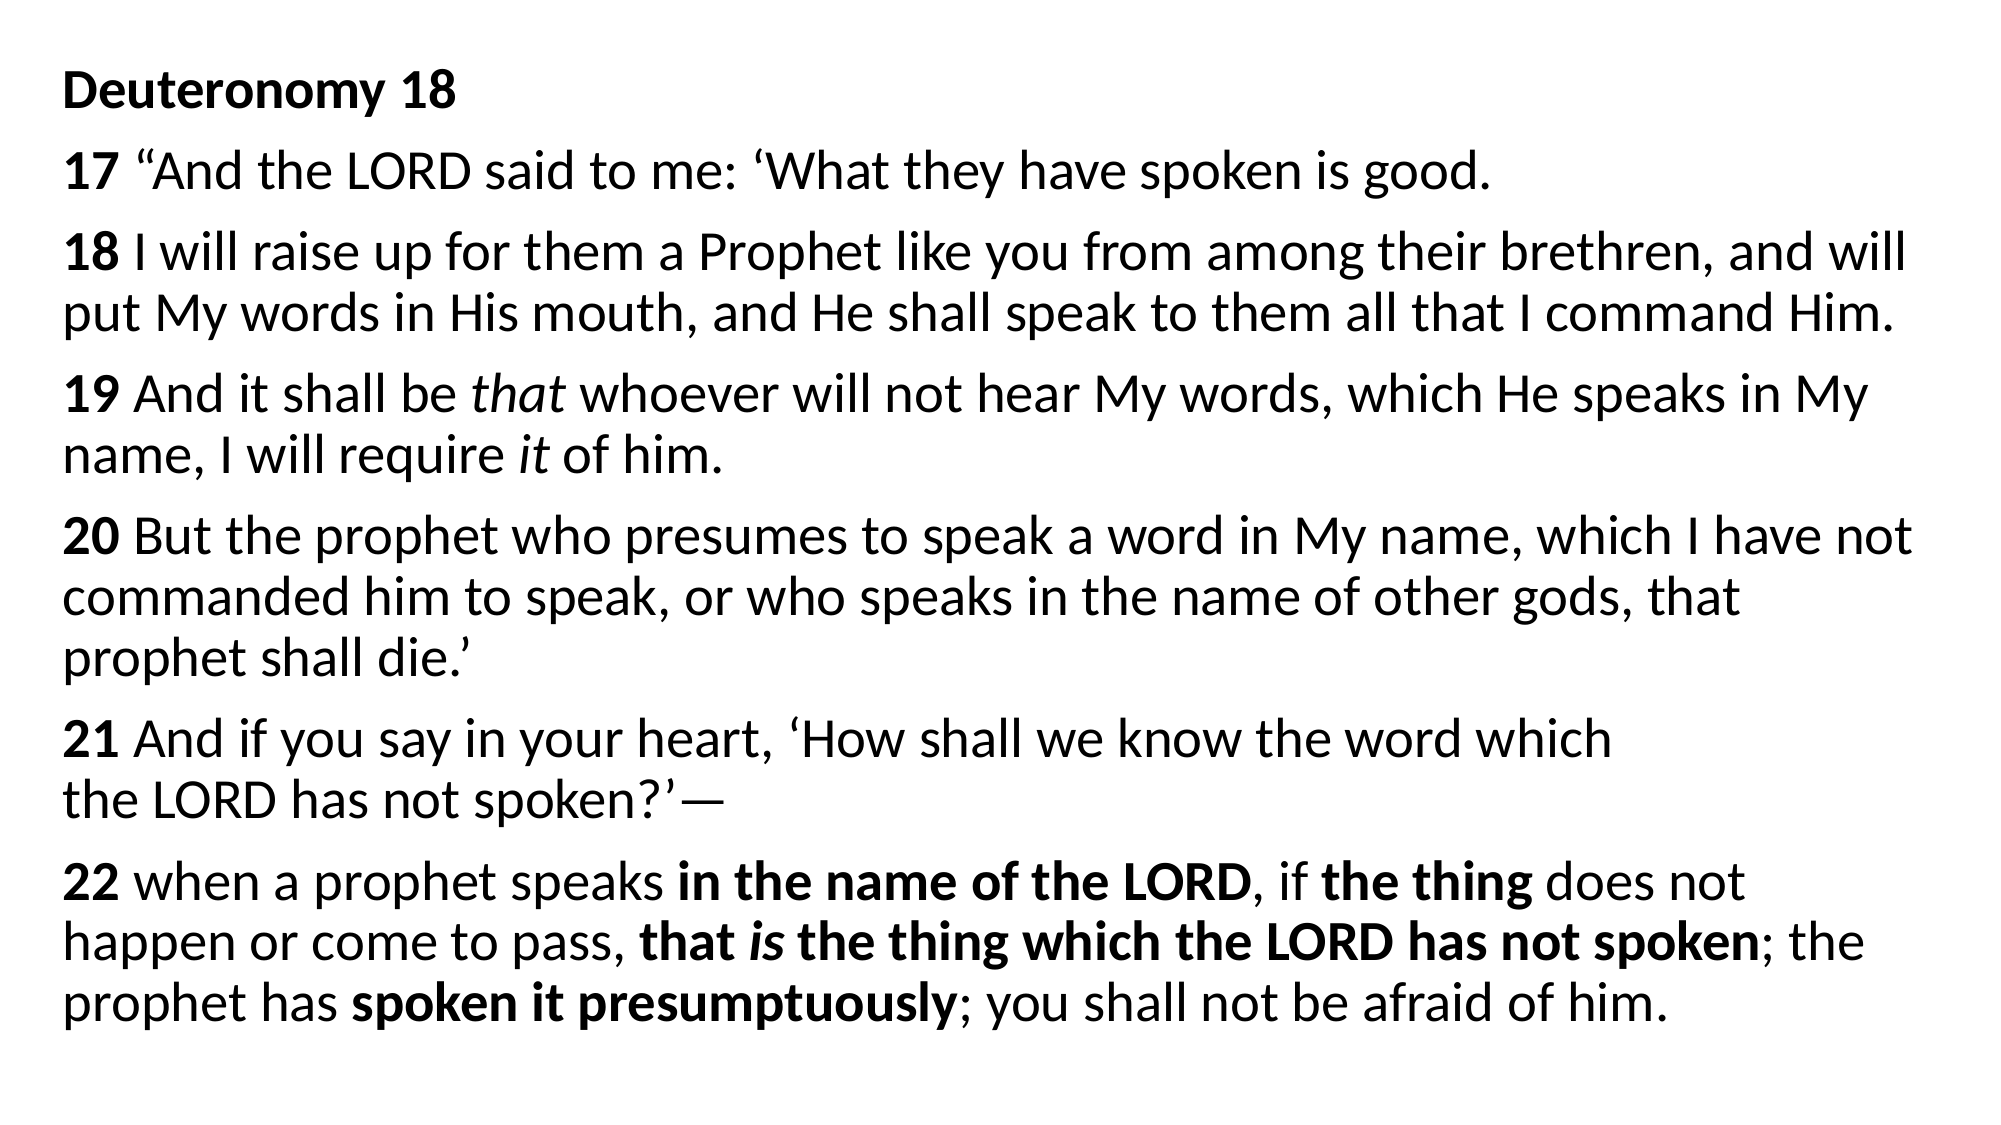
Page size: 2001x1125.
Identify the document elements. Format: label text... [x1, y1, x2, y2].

list Deuteronomy 18 17 “And the Lord said to me: ‘What they have spoken is good. 18 I will raise up for them a Prophet like you from among their brethren, and will put My words in His mouth, and He shall speak to them all that I command Him. 19 And it shall be that whoever will not hear My words, which He speaks in My name, I will require it of him. 20 But the prophet who presumes to speak a word in My name, which I have not commanded him to speak, or who speaks in the name of other gods, that prophet shall die.’ 21 And if you say in your heart, ‘How shall we know the word which the Lord has not spoken?’— 22 when a prophet speaks in the name of the Lord, if the thing does not happen or come to pass, that is the thing which the Lord has not spoken; the prophet has spoken it presumptuously; you shall not be afraid of him. [47, 52, 1944, 1083]
